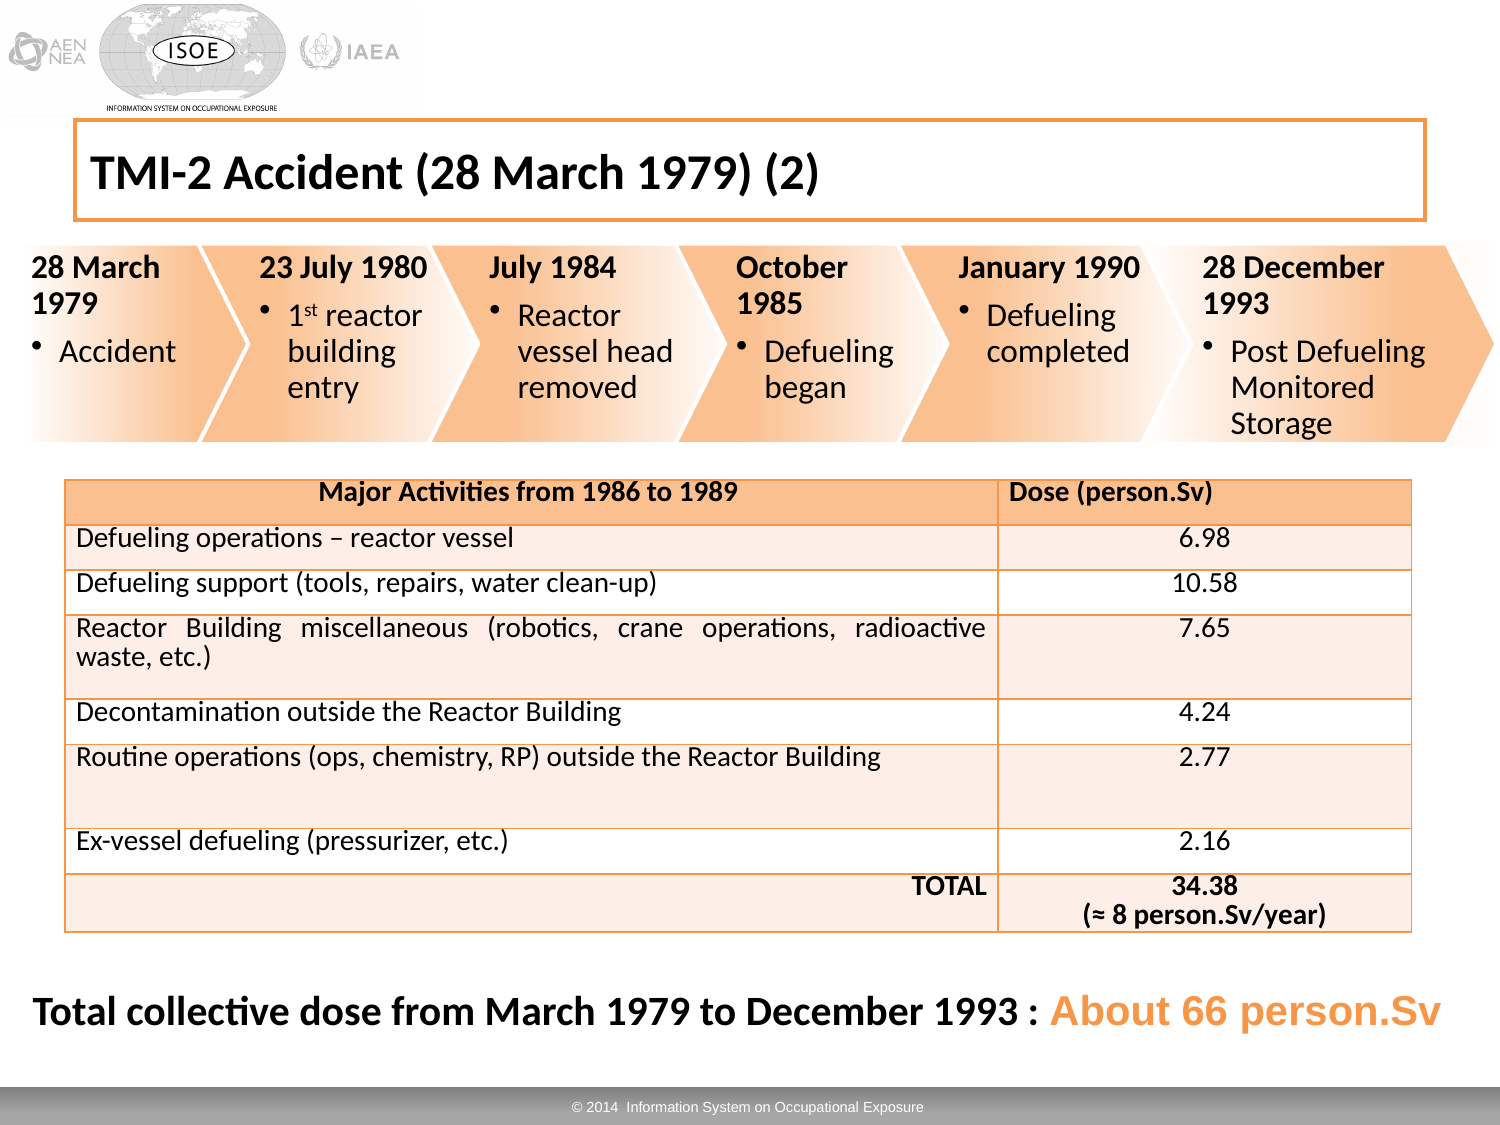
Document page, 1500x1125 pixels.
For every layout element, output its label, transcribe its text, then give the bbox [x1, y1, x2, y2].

table_cell Defueling operations – reactor vessel [66, 526, 997, 569]
table_header Major Activities from 1986 to 1989 [66, 481, 997, 524]
table_cell Defueling support (tools, repairs, water clean-up) [66, 571, 997, 614]
table_cell 6.98 [999, 526, 1411, 569]
table_header Dose (person.Sv) [999, 481, 1411, 524]
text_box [19, 243, 1498, 445]
list Total collective dose from March 1979 to December 1993 : About 66 person.Sv [17, 975, 1489, 1059]
table_cell 4.24 [999, 700, 1411, 744]
table_cell Reactor Building miscellaneous (robotics, crane operations, radioactive waste, etc.) [66, 616, 997, 698]
table_cell Decontamination outside the Reactor Building [66, 700, 997, 744]
table_cell Ex-vessel defueling (pressurizer, etc.) [66, 829, 997, 873]
table_cell Routine operations (ops, chemistry, RP) outside the Reactor Building [66, 745, 997, 828]
picture [2, 0, 420, 126]
table_cell 7.65 [999, 616, 1411, 698]
table_cell 2.16 [999, 829, 1411, 873]
table_cell 10.58 [999, 571, 1411, 614]
table_cell 34.38 (≈ 8 person.Sv/year) [999, 875, 1411, 931]
table_cell TOTAL [66, 875, 997, 931]
title TMI-2 Accident (28 March 1979) (2) [73, 118, 1427, 222]
table_cell 2.77 [999, 745, 1411, 828]
